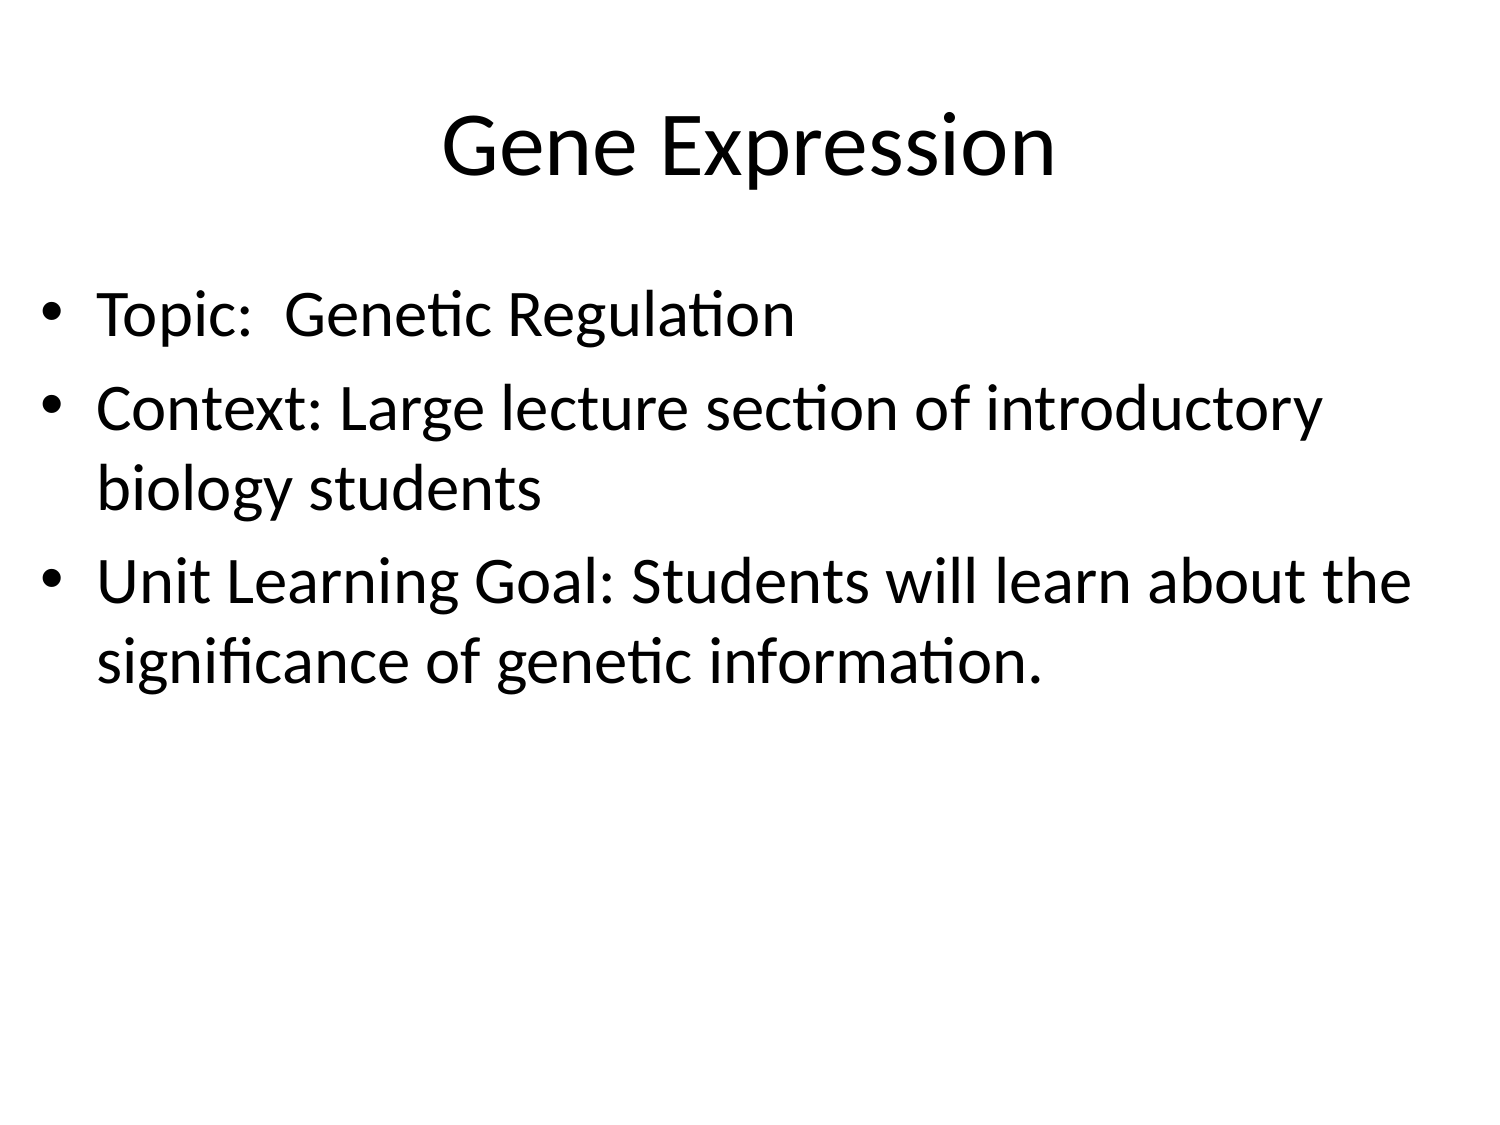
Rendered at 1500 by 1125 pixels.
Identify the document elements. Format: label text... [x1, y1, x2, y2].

title Gene Expression [74, 44, 1426, 233]
list Topic: Genetic Regulation Context: Large lecture section of introductory biology students Unit Learning Goal: Students will learn about the significance of genetic information. [24, 262, 1500, 1006]
